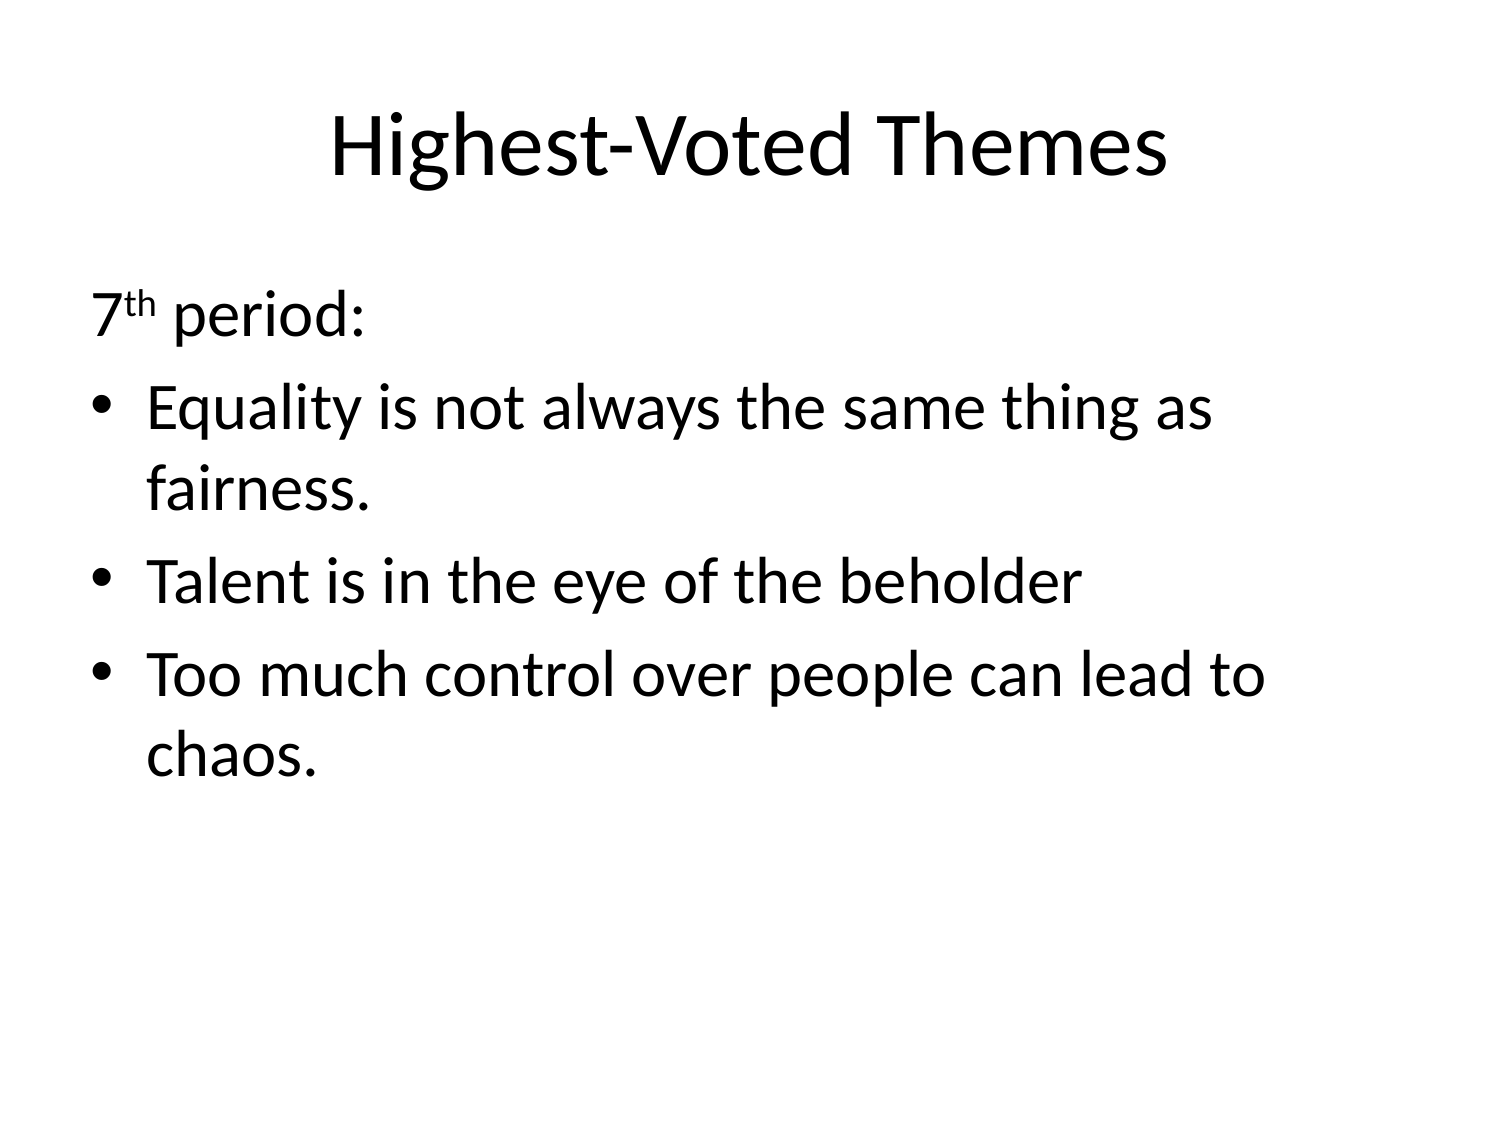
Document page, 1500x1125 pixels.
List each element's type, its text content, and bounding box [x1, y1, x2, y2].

list 7th period: Equality is not always the same thing as fairness. Talent is in the eye of the beholder Too much control over people can lead to chaos. [75, 262, 1425, 1005]
title Highest-Voted Themes [75, 45, 1425, 233]
